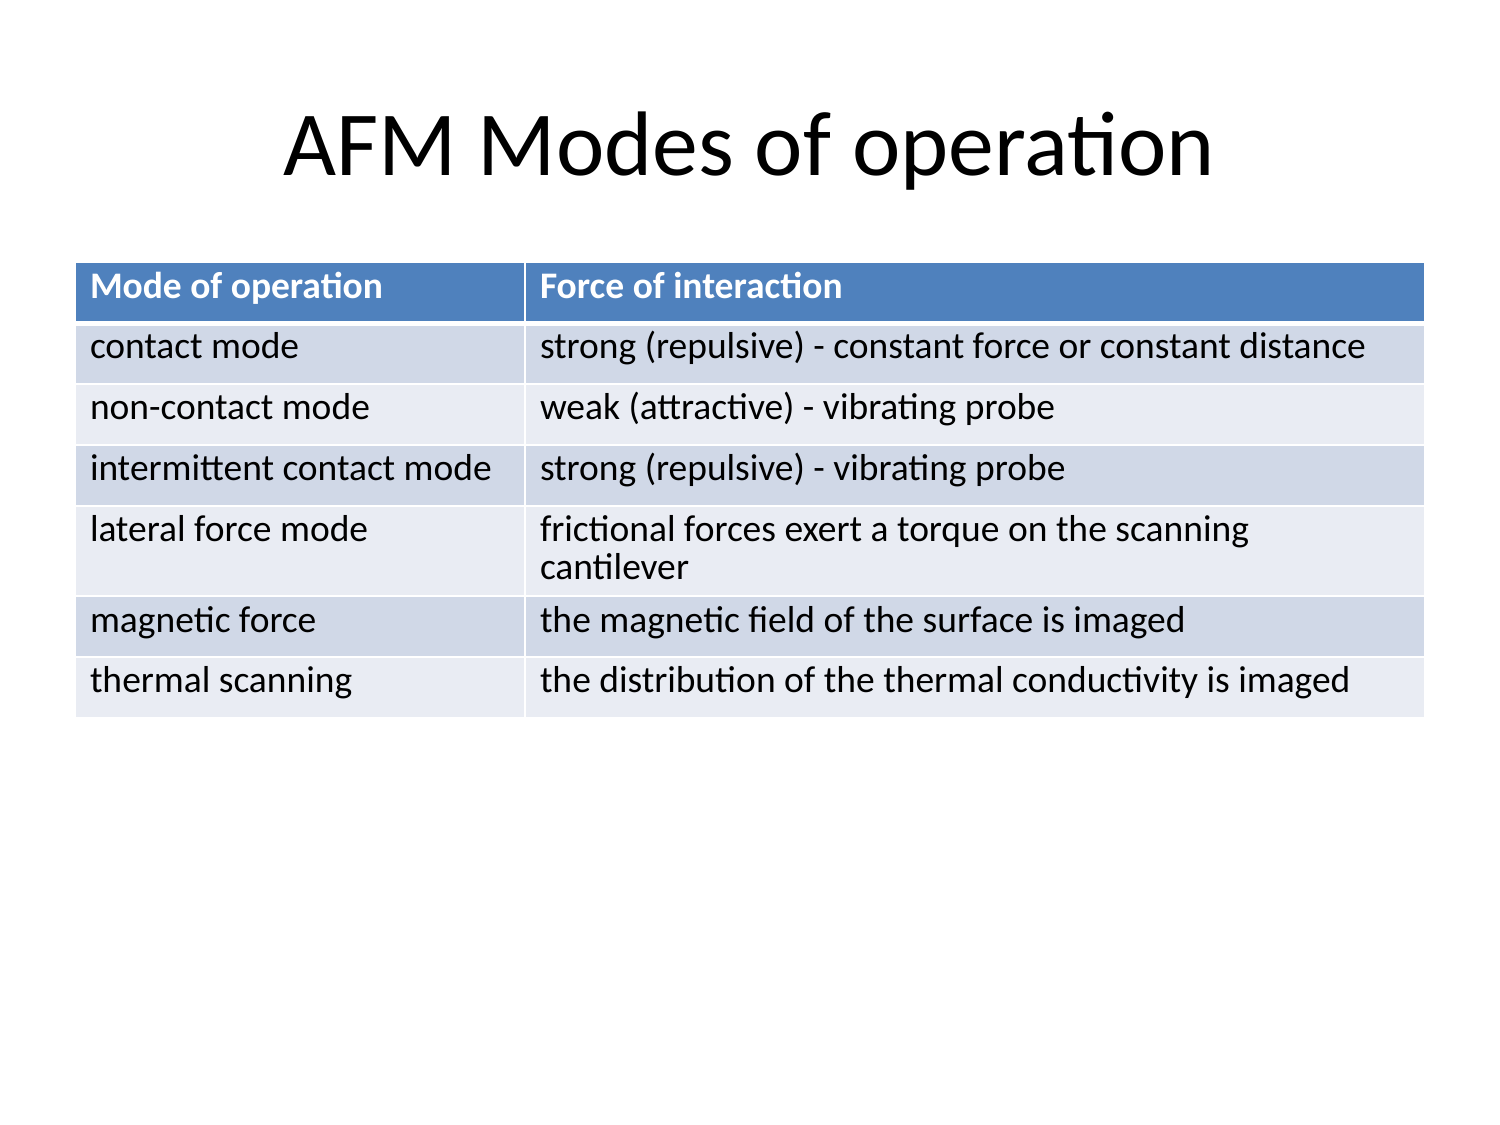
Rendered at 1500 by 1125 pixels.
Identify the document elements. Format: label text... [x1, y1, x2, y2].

table_cell strong (repulsive) - constant force or constant distance [526, 326, 1424, 383]
table_cell weak (attractive) - vibrating probe [526, 385, 1424, 444]
table_cell thermal scanning [76, 658, 524, 717]
table_cell lateral force mode [76, 507, 524, 595]
table_cell the magnetic field of the surface is imaged [526, 597, 1424, 656]
table_cell magnetic force [76, 597, 524, 656]
table_cell contact mode [76, 326, 524, 383]
title AFM Modes of operation [75, 45, 1425, 233]
table_cell the distribution of the thermal conductivity is imaged [526, 658, 1424, 717]
table_cell frictional forces exert a torque on the scanning cantilever [526, 507, 1424, 595]
table_cell intermittent contact mode [76, 446, 524, 505]
table_header Mode of operation [76, 263, 524, 321]
table_cell non-contact mode [76, 385, 524, 444]
table_header Force of interaction [526, 263, 1424, 321]
table_cell strong (repulsive) - vibrating probe [526, 446, 1424, 505]
